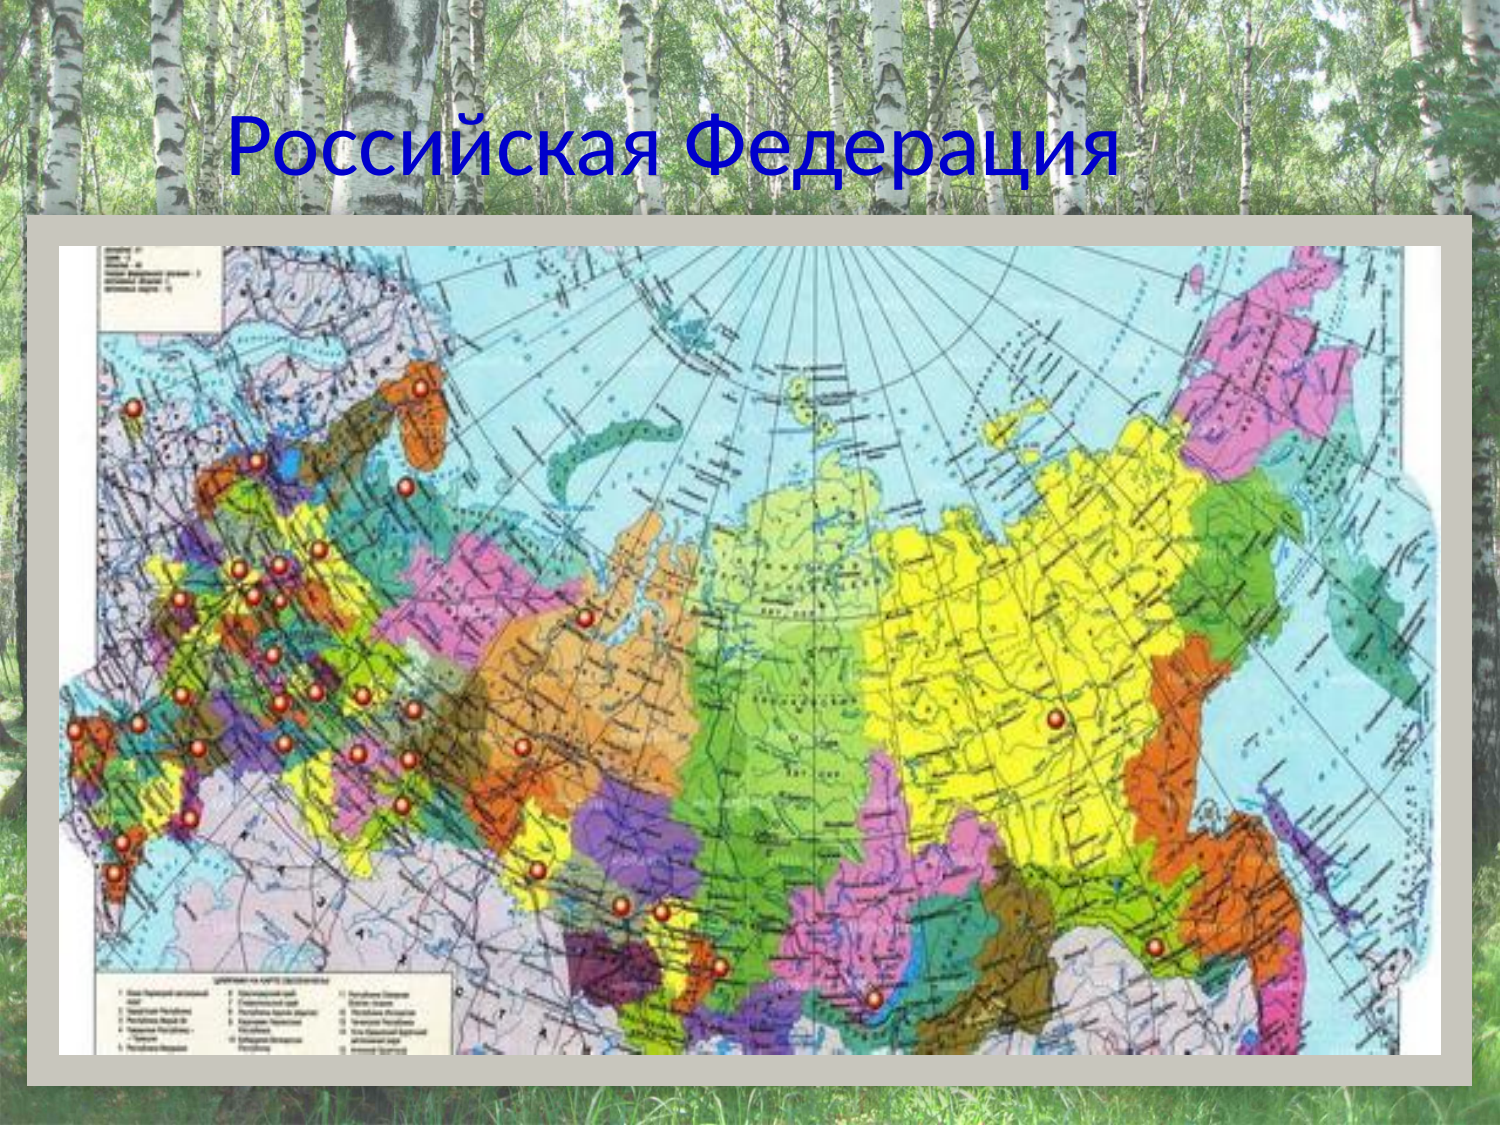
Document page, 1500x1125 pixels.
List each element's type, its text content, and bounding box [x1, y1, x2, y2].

title Российская Федерация [0, 45, 1350, 233]
picture [58, 245, 1442, 1055]
